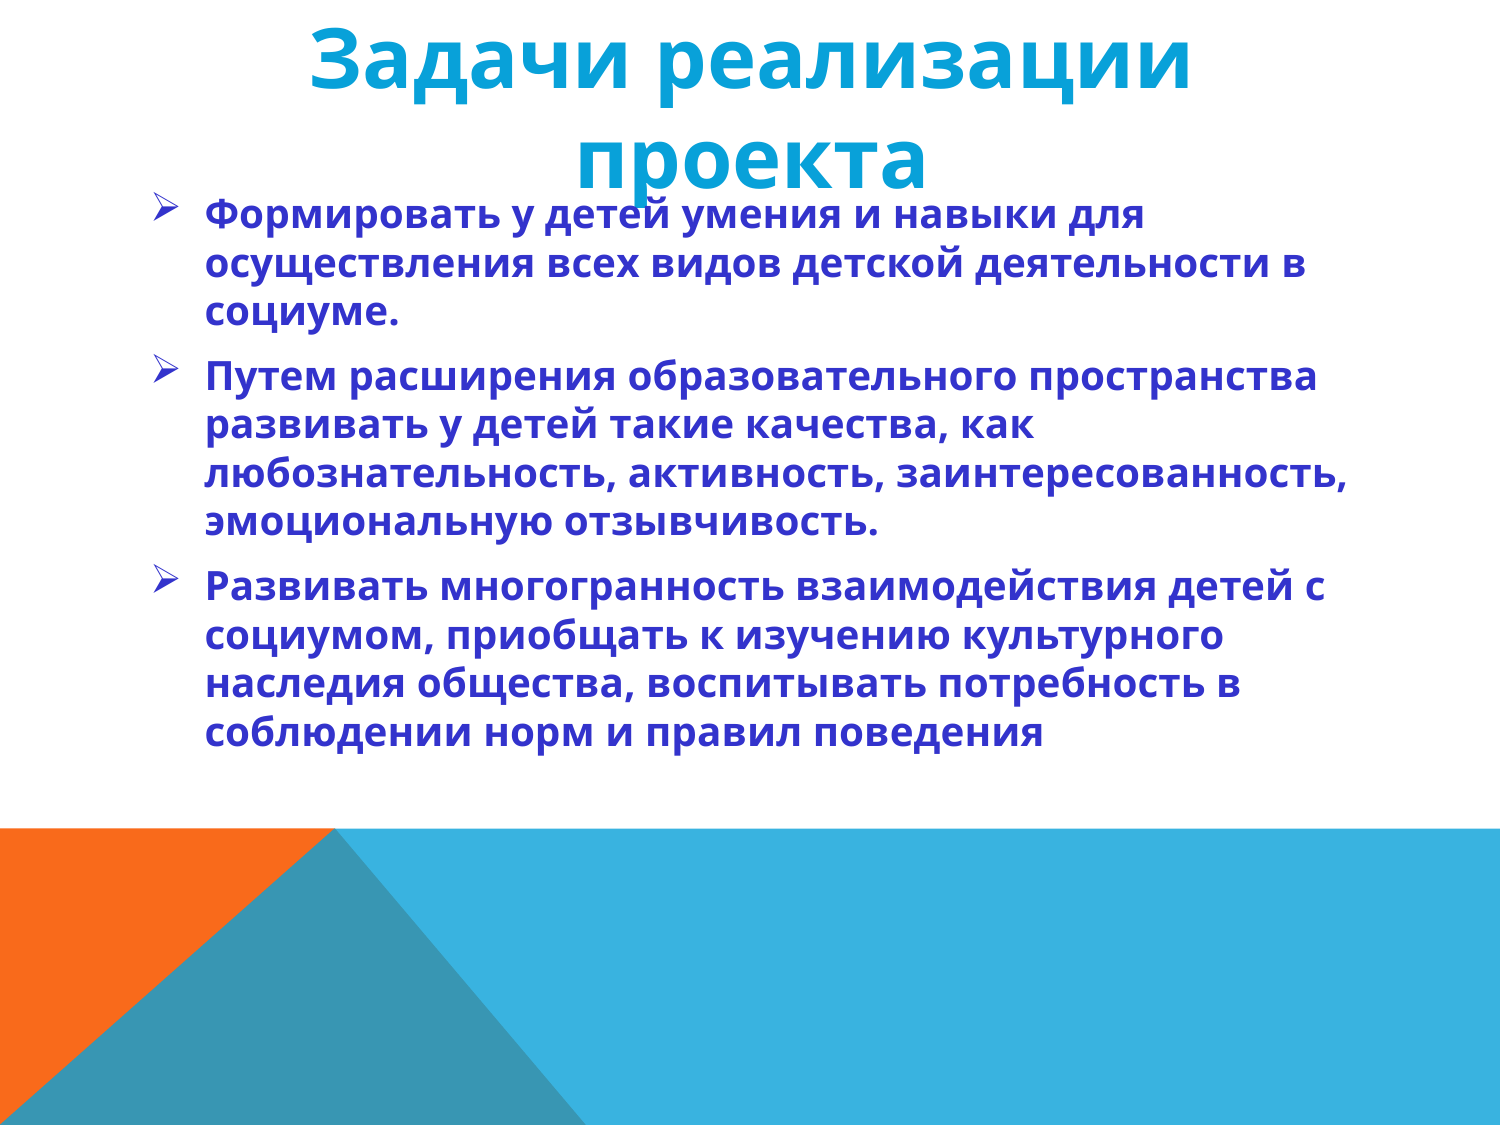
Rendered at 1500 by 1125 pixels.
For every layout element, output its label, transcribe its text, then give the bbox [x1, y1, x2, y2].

list Формировать у детей умения и навыки для осуществления всех видов детской деятельности в социуме. Путем расширения образовательного пространства развивать у детей такие качества, как любознательность, активность, заинтересованность, эмоциональную отзывчивость. Развивать многогранность взаимодействия детей с социумом, приобщать к изучению культурного наследия общества, воспитывать потребность в соблюдении норм и правил поведения [135, 180, 1369, 768]
title Задачи реализации проекта [135, 60, 1369, 150]
